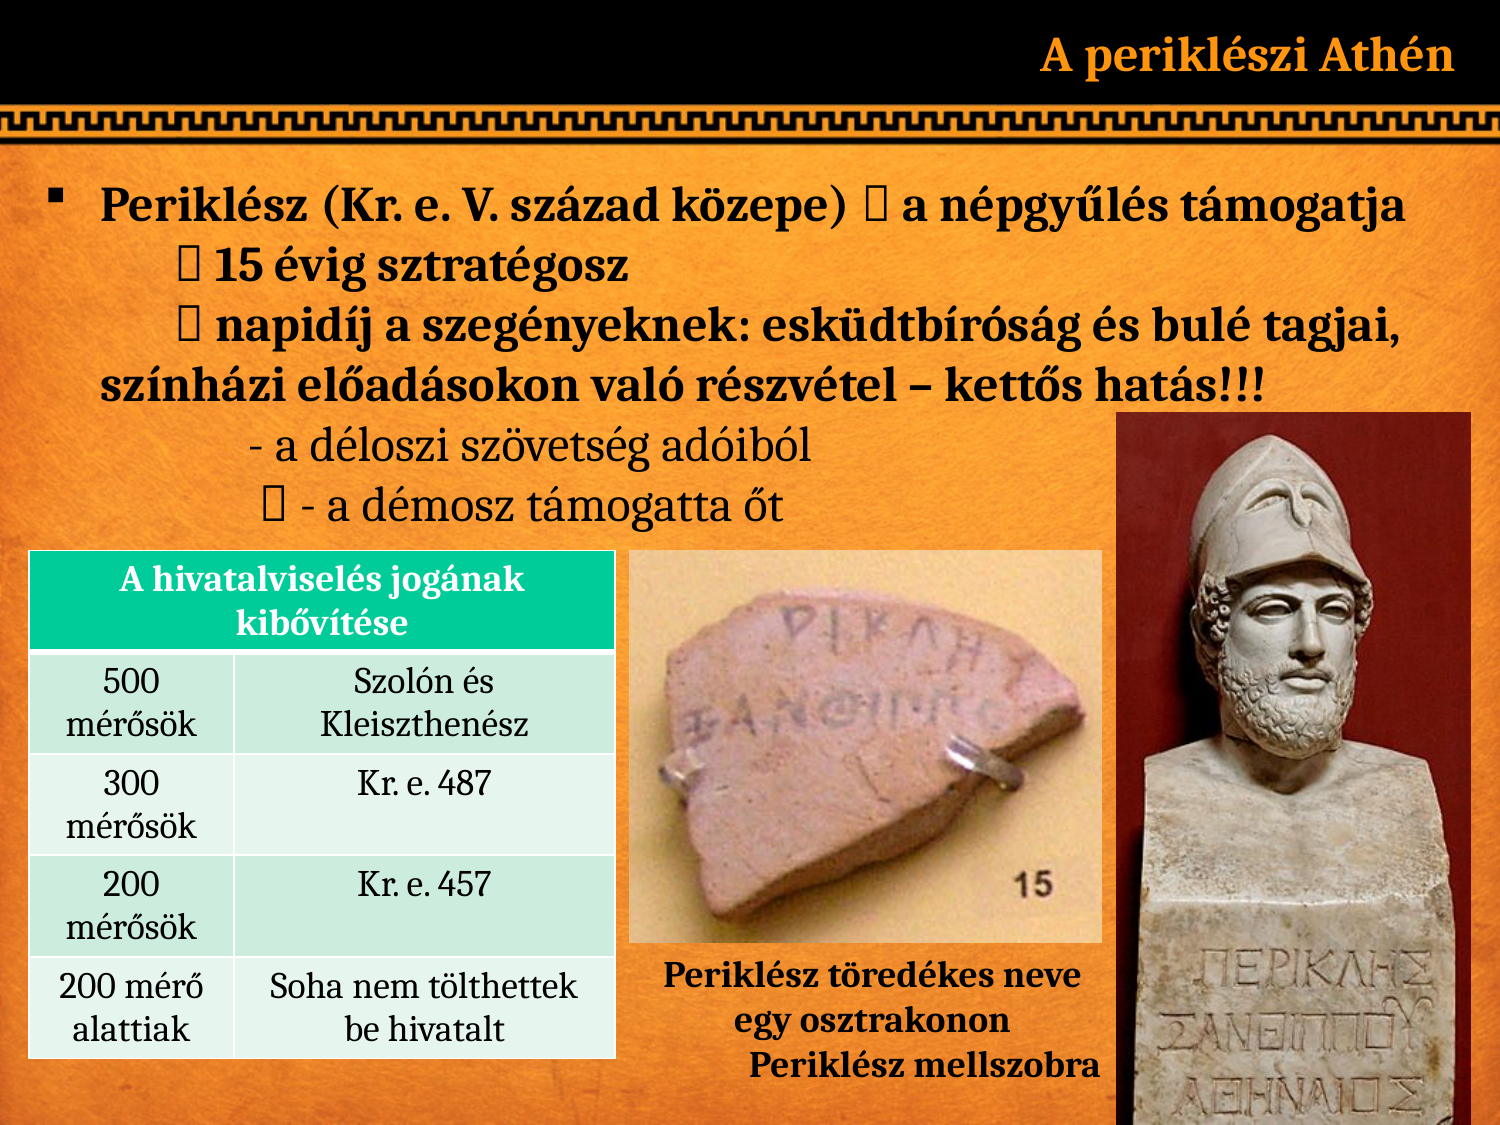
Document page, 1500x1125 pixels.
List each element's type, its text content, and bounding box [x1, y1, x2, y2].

table_cell Soha nem tölthettek be hivatalt [235, 958, 614, 1058]
text_box Periklész töredékes neve egy osztrakonon Periklész mellszobra [629, 943, 1116, 1125]
text_box Periklész (Kr. e. V. század közepe)  a népgyűlés támogatja  15 évig sztratégosz  napidíj a szegényeknek: esküdtbíróság és bulé tagjai, színházi előadásokon való részvétel – kettős hatás!!! - a déloszi szövetség adóiból  - a démosz támogatta őt [29, 163, 1471, 551]
table_cell Szolón és Kleiszthenész [235, 655, 614, 753]
table_cell 500 mérősök [30, 655, 233, 753]
table_header A hivatalviselés jogának kibővítése [30, 551, 614, 649]
picture [0, 0, 1500, 1125]
table_cell Kr. e. 487 [235, 755, 614, 854]
table_cell 300 mérősök [30, 755, 233, 854]
table_cell Kr. e. 457 [235, 856, 614, 956]
table_cell 200 mérősök [30, 856, 233, 956]
text_box A periklészi Athén [29, 9, 1471, 95]
table_cell 200 mérő alattiak [30, 958, 233, 1058]
